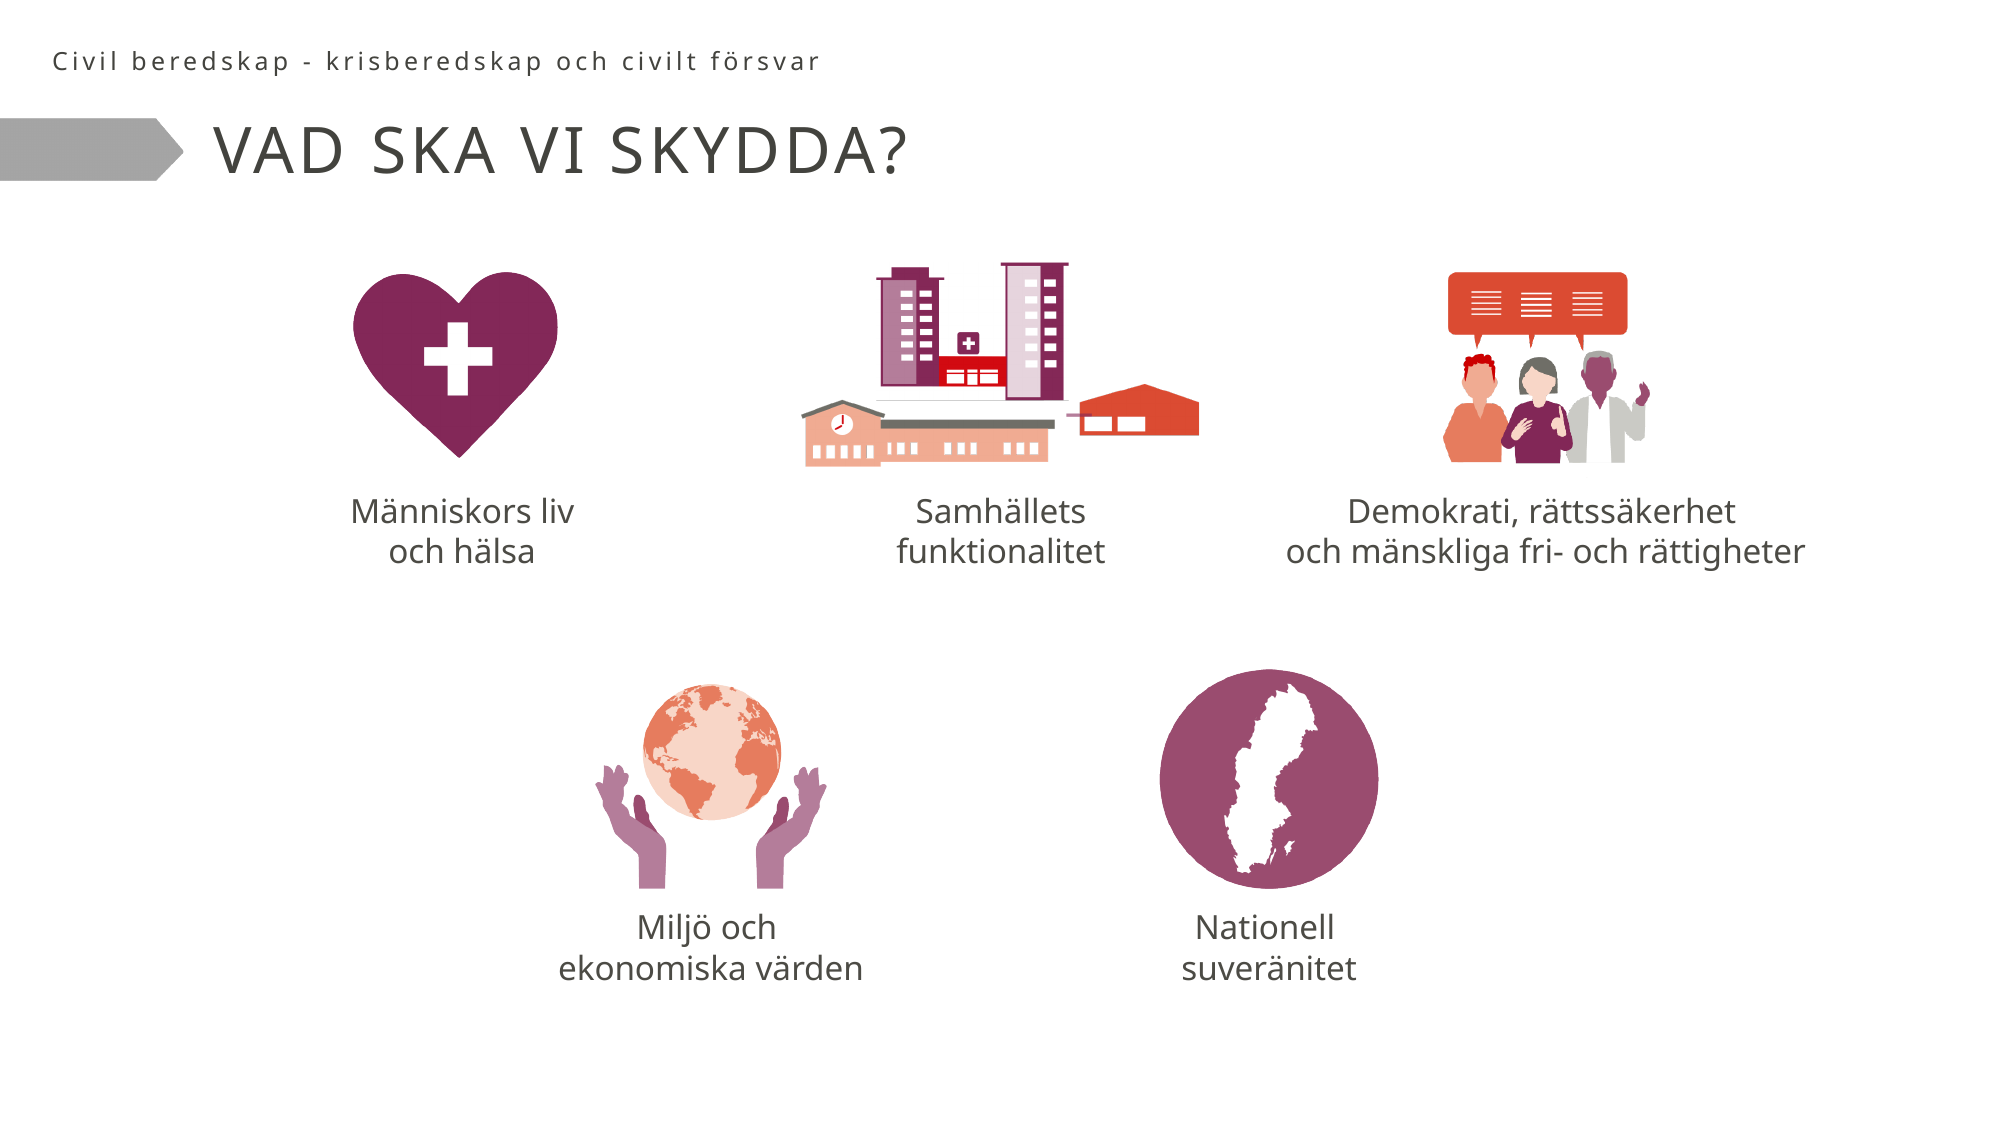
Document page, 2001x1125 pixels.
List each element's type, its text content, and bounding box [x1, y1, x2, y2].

picture [0, 118, 184, 181]
text_box Samhällets funktionalitet [828, 482, 1174, 578]
picture [1443, 272, 1650, 478]
title VAD SKA VI SKYDDA? [198, 110, 1795, 196]
picture [801, 261, 1200, 468]
picture [595, 684, 827, 889]
text_box Nationell suveränitet [1055, 899, 1483, 994]
text_box Demokrati, rättssäkerhet och mänskliga fri- och rättigheter [1261, 482, 1832, 578]
picture [1159, 669, 1379, 889]
text_box Miljö och ekonomiska värden [450, 899, 973, 994]
list Civil beredskap - krisberedskap och civilt försvar [37, 38, 1000, 84]
picture [353, 272, 558, 458]
text_box Människors liv och hälsa [313, 482, 611, 578]
